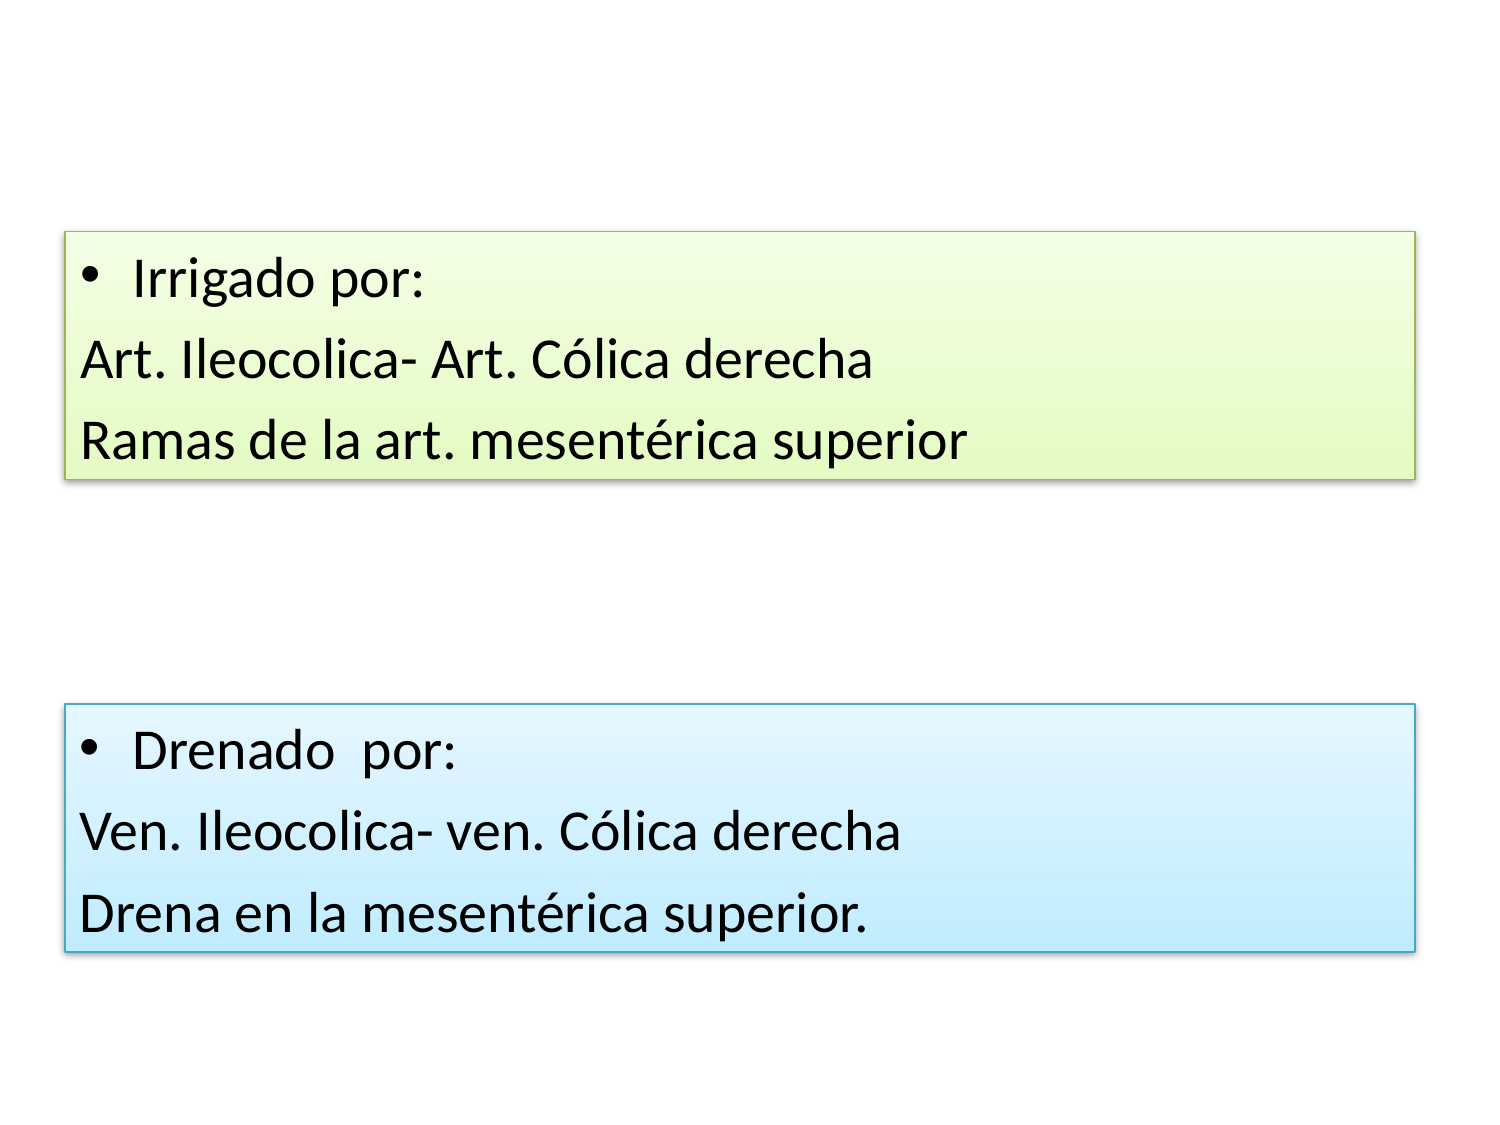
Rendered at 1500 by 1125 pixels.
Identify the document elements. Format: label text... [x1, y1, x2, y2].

list Irrigado por: Art. Ileocolica- Art. Cólica derecha Ramas de la art. mesentérica superior [64, 231, 1416, 480]
text_box Drenado por: Ven. Ileocolica- ven. Cólica derecha Drena en la mesentérica superior. [64, 703, 1416, 953]
text_box [85, 621, 1436, 870]
